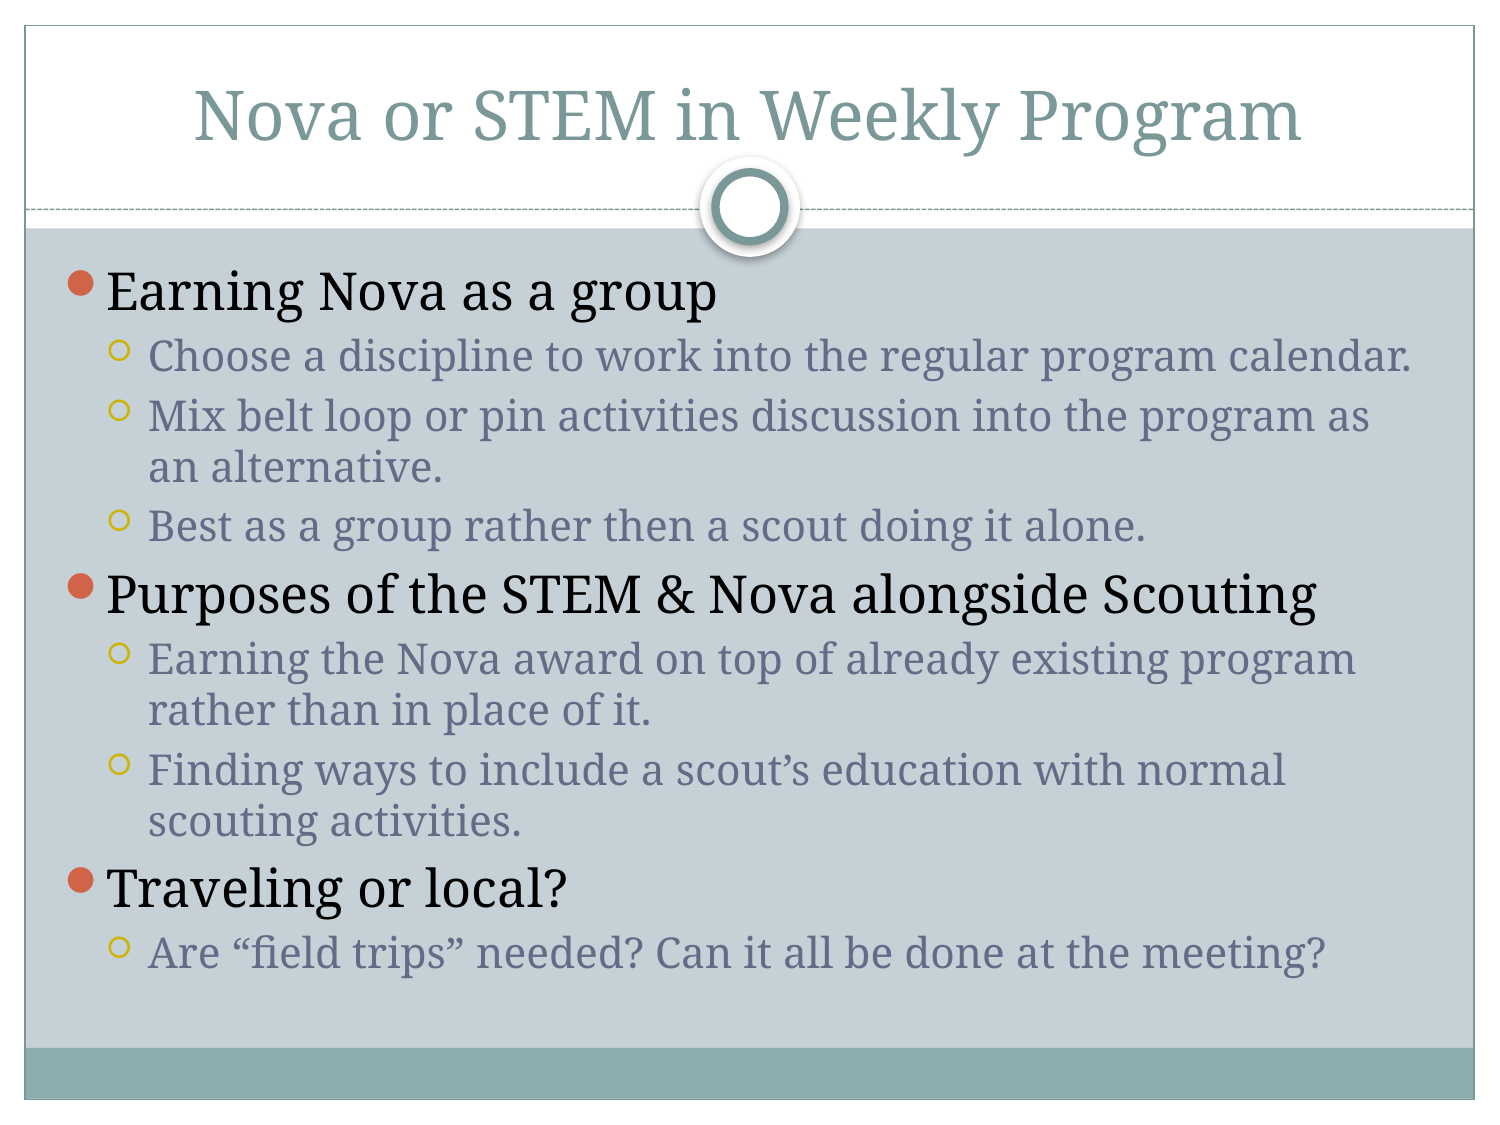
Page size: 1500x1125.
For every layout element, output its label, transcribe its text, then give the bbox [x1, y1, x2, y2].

title Nova or STEM in Weekly Program [49, 37, 1450, 162]
list Earning Nova as a group Choose a discipline to work into the regular program calendar. Mix belt loop or pin activities discussion into the program as an alternative. Best as a group rather then a scout doing it alone. Purposes of the STEM & Nova alongside Scouting Earning the Nova award on top of already existing program rather than in place of it. Finding ways to include a scout’s education with normal scouting activities. Traveling or local? Are “field trips” needed? Can it all be done at the meeting? [49, 250, 1445, 1001]
